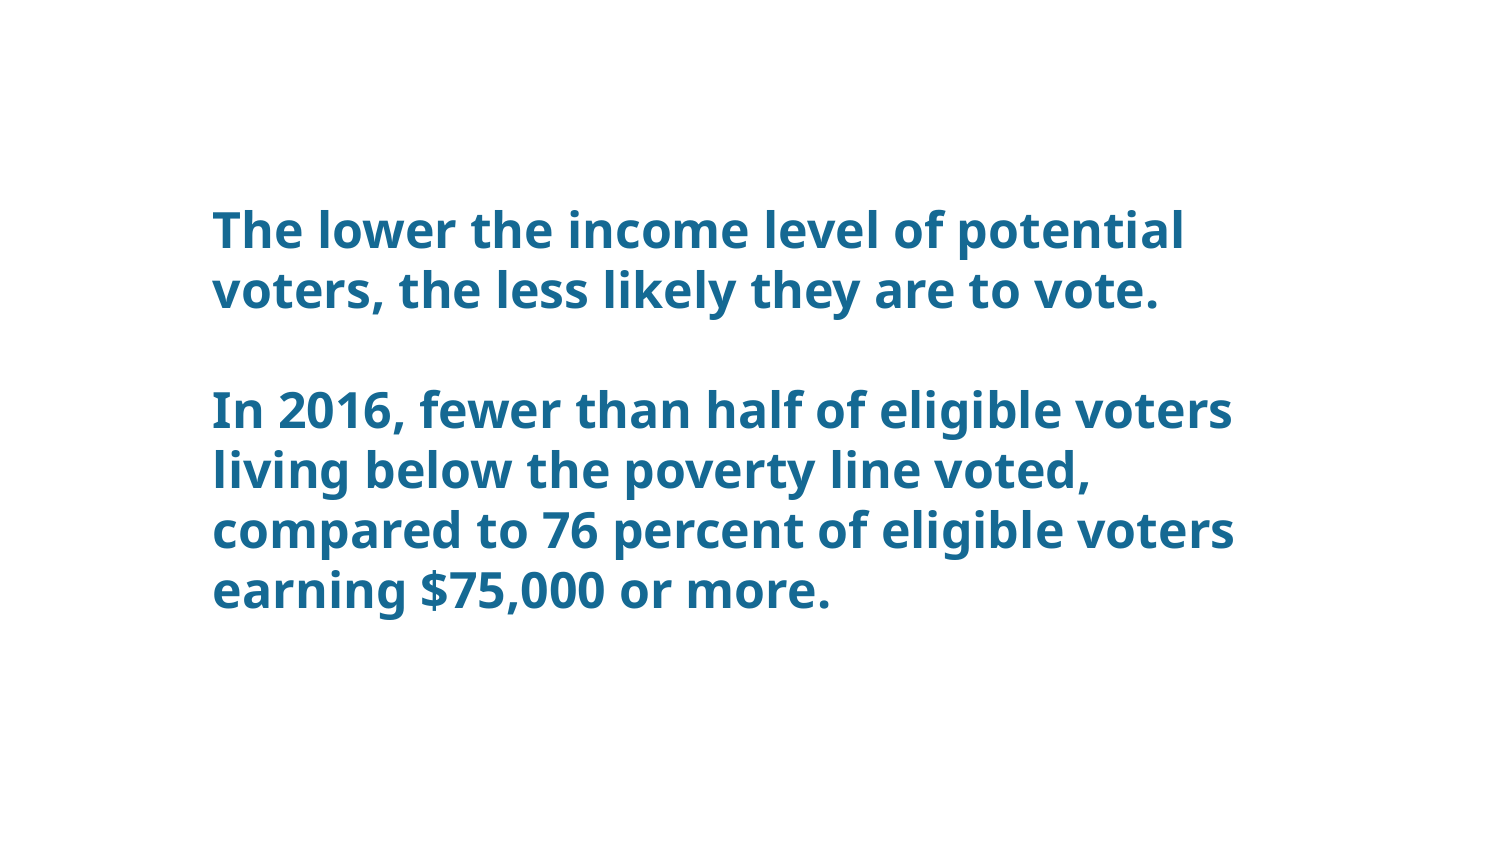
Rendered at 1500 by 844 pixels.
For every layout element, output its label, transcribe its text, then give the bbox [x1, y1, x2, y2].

text_box The lower the income level of potential voters, the less likely they are to vote. In 2016, fewer than half of eligible voters living below the poverty line voted, compared to 76 percent of eligible voters earning $75,000 or more. [198, 191, 1275, 627]
